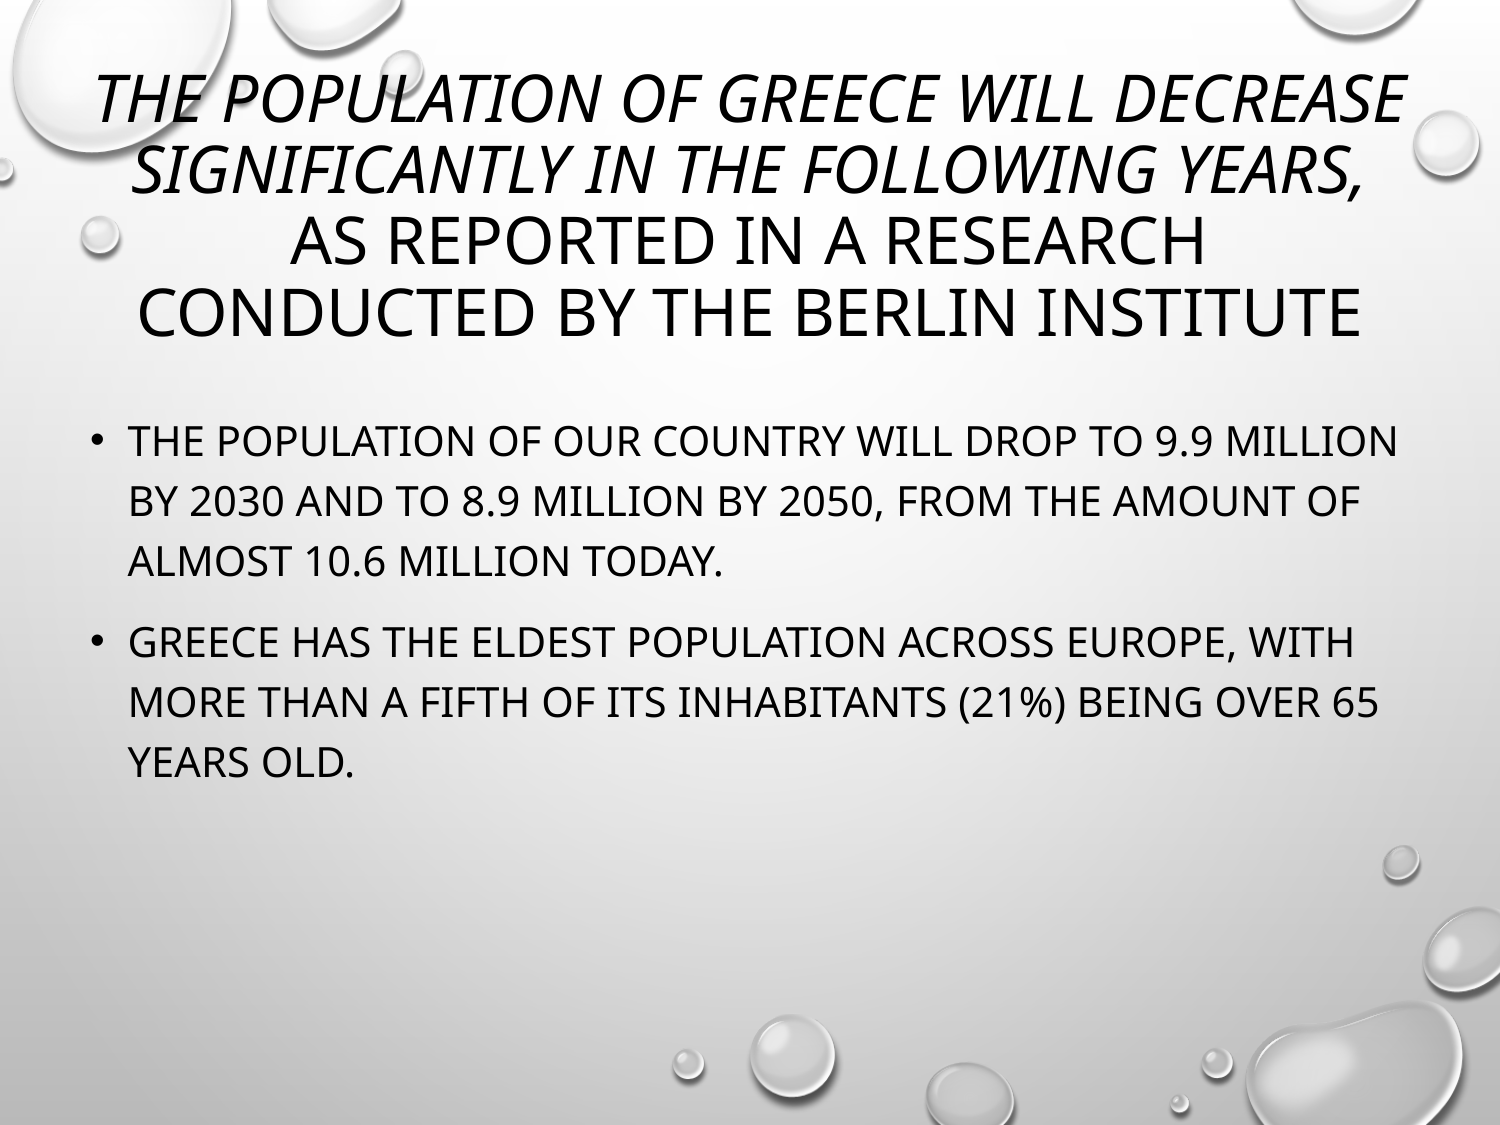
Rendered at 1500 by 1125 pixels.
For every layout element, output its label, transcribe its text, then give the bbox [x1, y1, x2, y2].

title The population of Greece will decrease significantly in the following years, as reported in a research conducted by the Berlin Institute [75, 30, 1425, 386]
picture [0, 0, 1500, 1125]
list Τhe population of our country will drop to 9.9 million by 2030 and to 8.9 million by 2050, from the amount of almost 10.6 million today. Greece has the eldest population across Europe, with more than a fifth of its inhabitants (21%) being over 65 years old. [75, 397, 1425, 1005]
